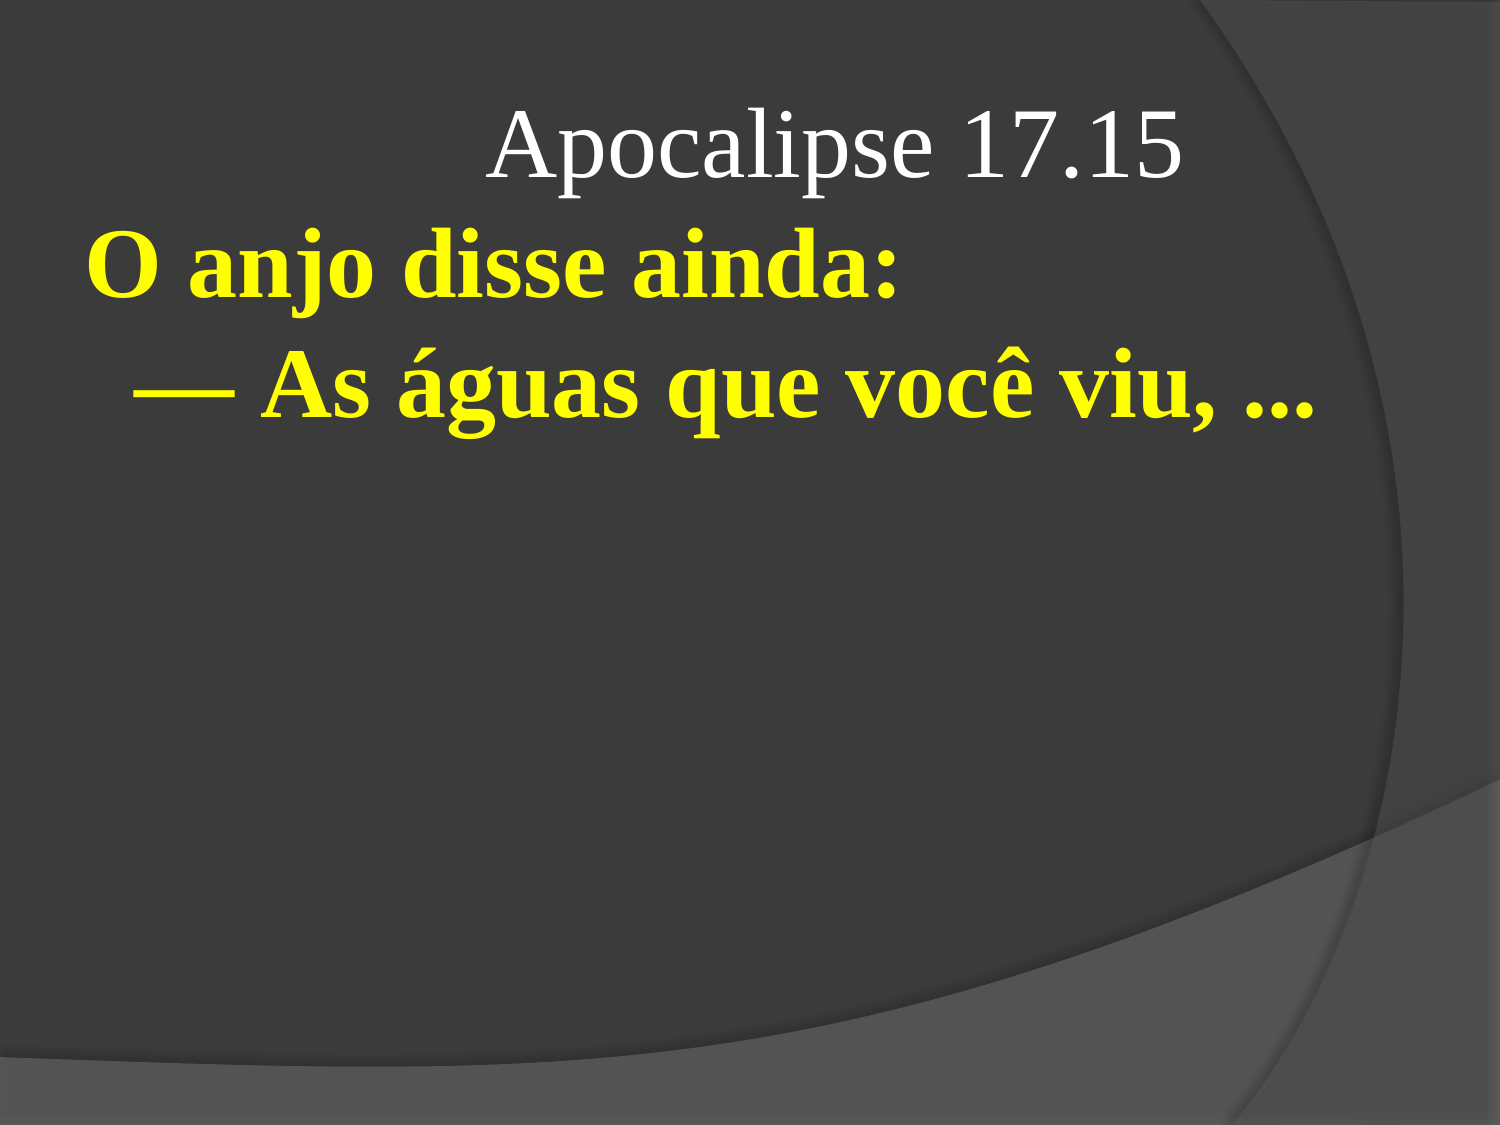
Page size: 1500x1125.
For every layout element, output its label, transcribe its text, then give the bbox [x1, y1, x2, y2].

text_box Apocalipse 17.15 O anjo disse ainda: — As águas que você viu, ... [70, 70, 1500, 445]
